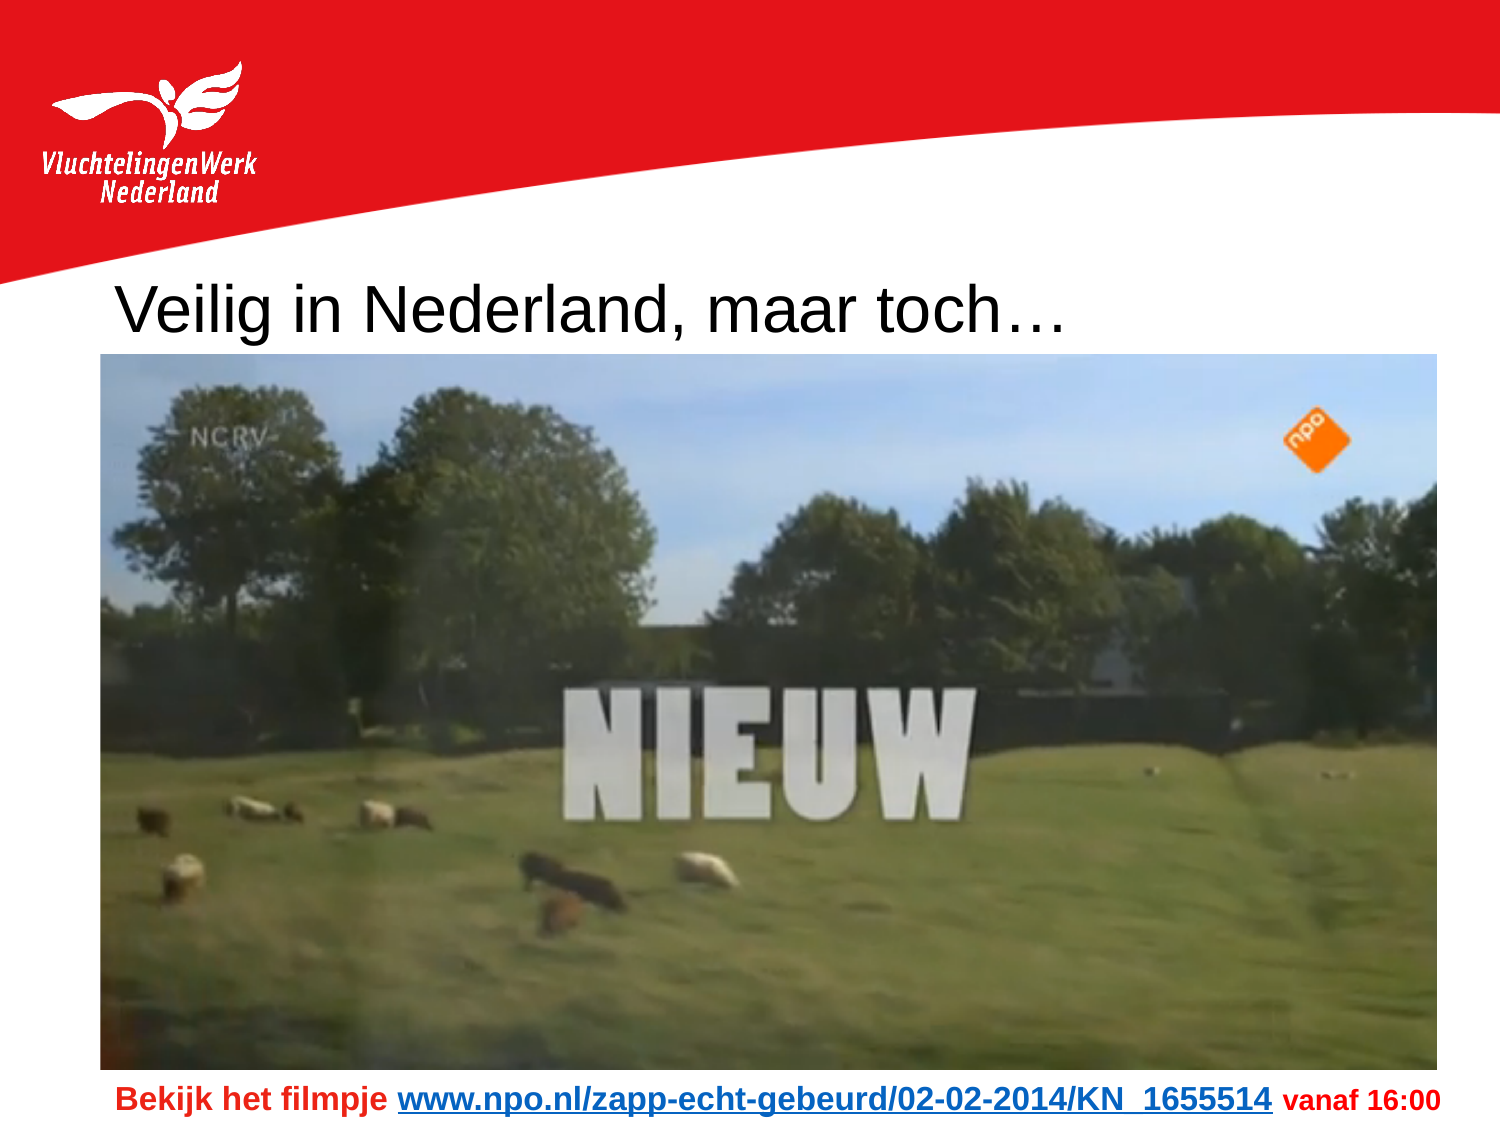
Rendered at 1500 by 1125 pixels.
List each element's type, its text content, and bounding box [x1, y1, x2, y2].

picture [0, 0, 1500, 1070]
text_box Bekijk het filmpje www.npo.nl/zapp-echt-gebeurd/02-02-2014/KN_1655514 vanaf 16:00 [100, 1069, 1500, 1125]
text_box Veilig in Nederland, maar toch… [100, 258, 1258, 353]
